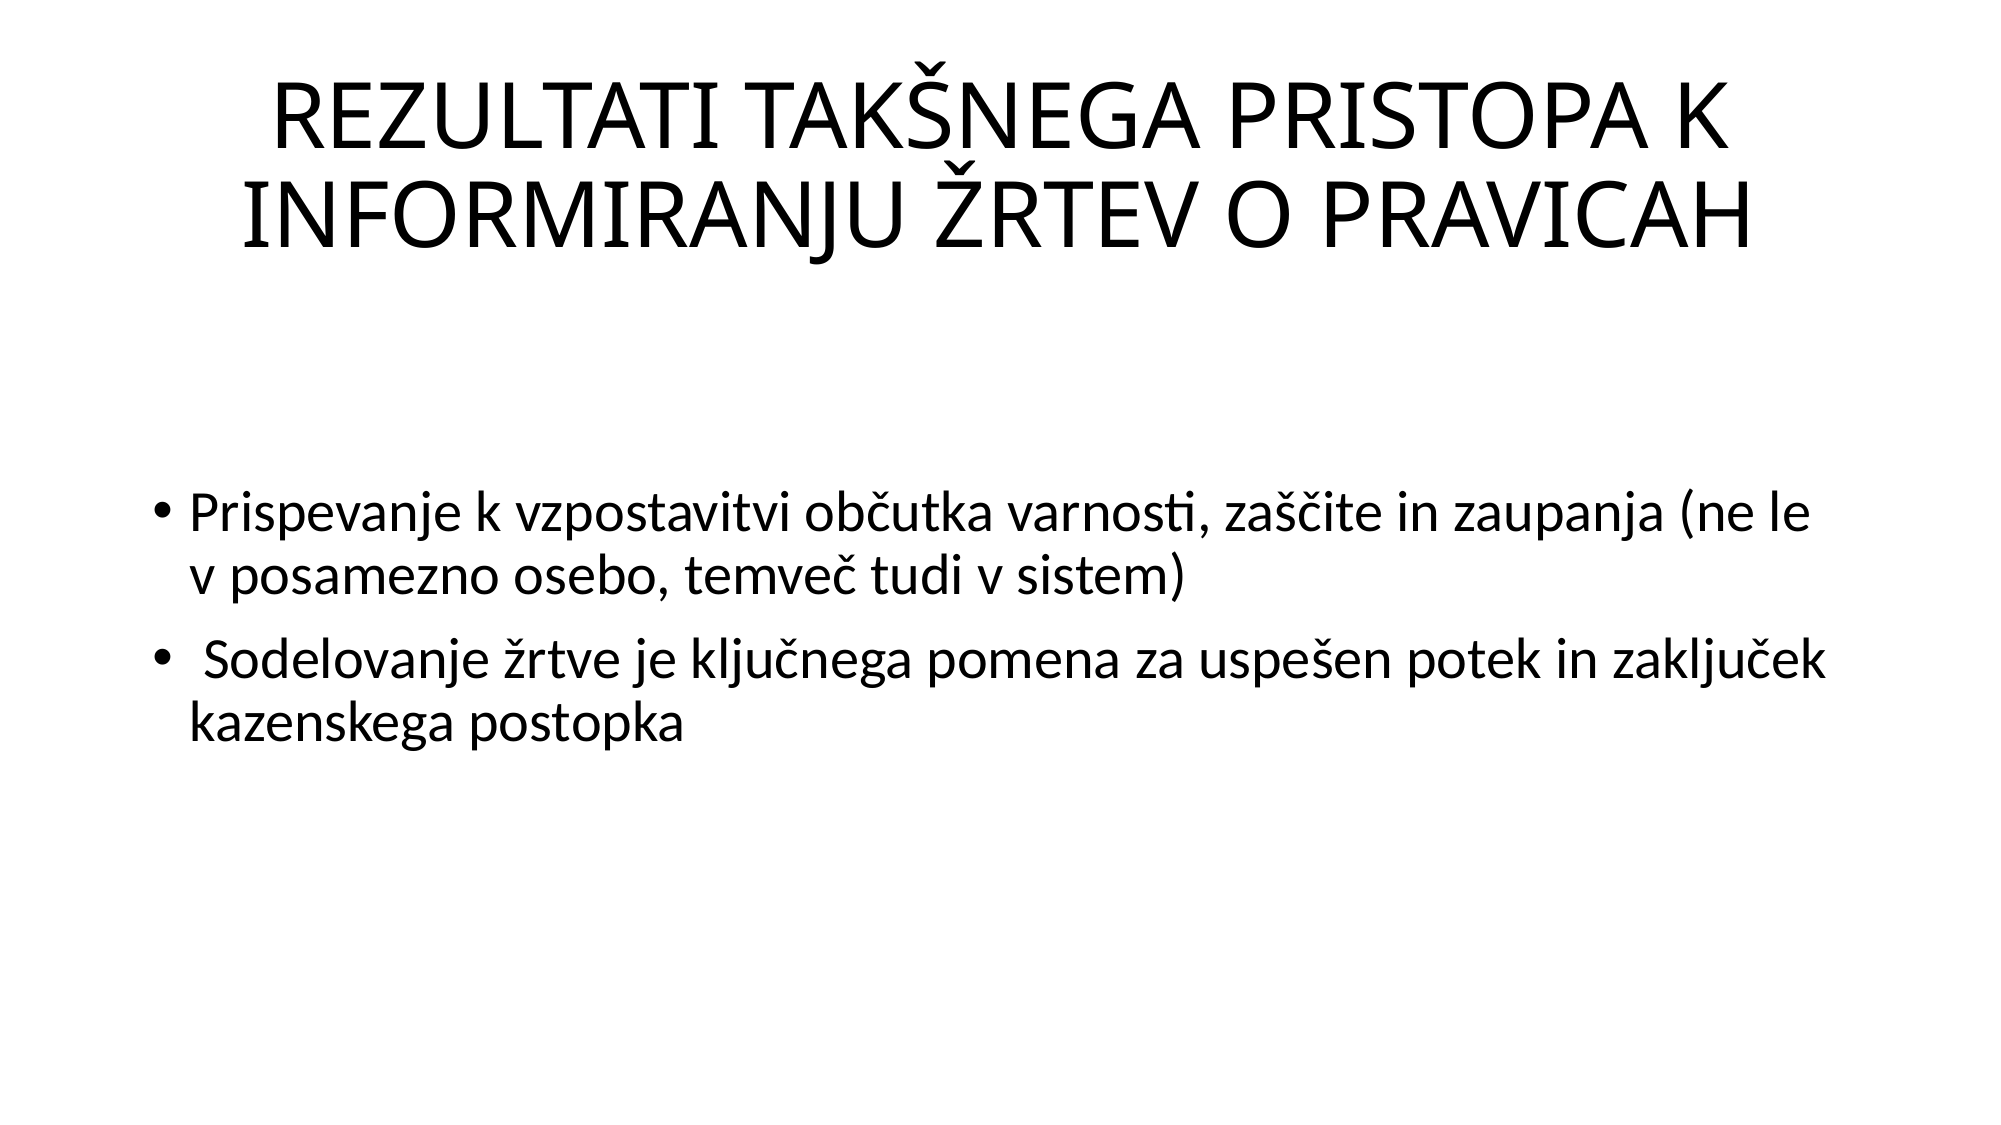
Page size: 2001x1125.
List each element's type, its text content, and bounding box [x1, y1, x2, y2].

list Prispevanje k vzpostavitvi občutka varnosti, zaščite in zaupanja (ne le v posamezno osebo, temveč tudi v sistem) Sodelovanje žrtve je ključnega pomena za uspešen potek in zaključek kazenskega postopka [137, 299, 1863, 1014]
title REZULTATI TAKŠNEGA PRISTOPA K INFORMIRANJU ŽRTEV O PRAVICAH [137, 59, 1863, 278]
